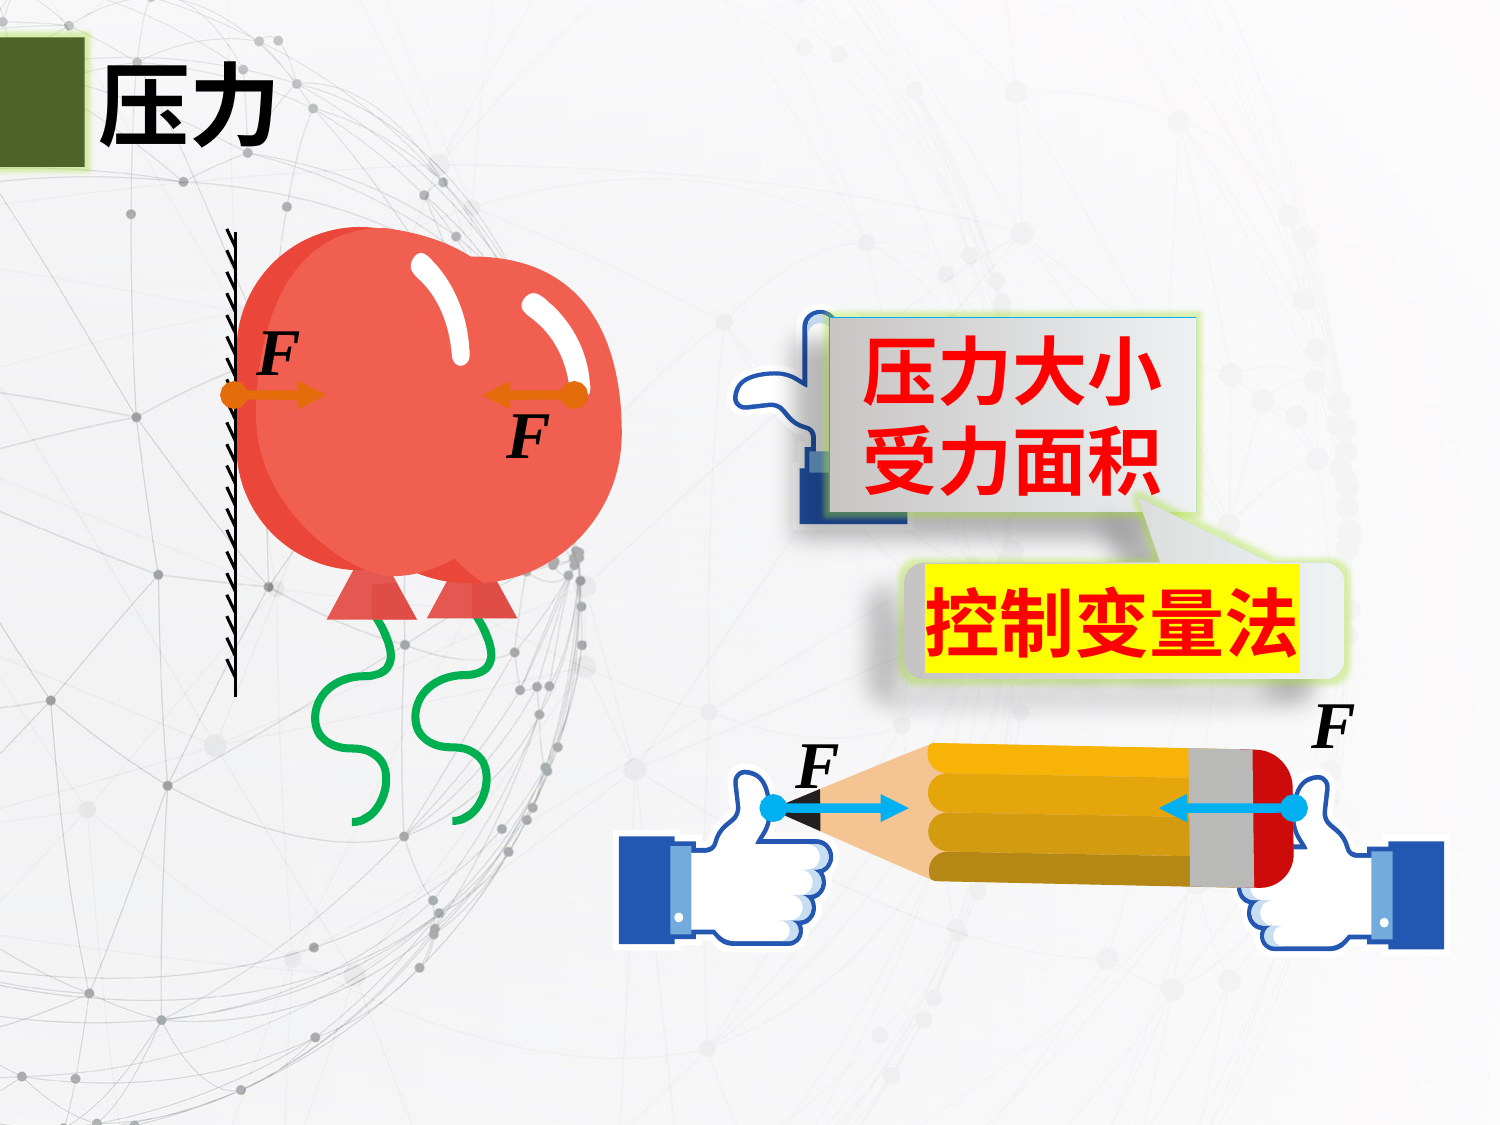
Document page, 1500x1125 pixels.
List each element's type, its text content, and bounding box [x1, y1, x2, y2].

text_box F [1296, 674, 1365, 766]
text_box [184, 226, 523, 827]
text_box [1237, 768, 1451, 958]
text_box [707, 321, 935, 512]
text_box 控制变量法 [904, 497, 1345, 680]
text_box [528, 256, 622, 826]
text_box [882, 598, 1233, 1055]
picture [0, 0, 1500, 1125]
text_box F [780, 713, 850, 809]
text_box 压力大小 受力面积 [828, 317, 1197, 512]
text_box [612, 763, 841, 953]
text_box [226, 228, 236, 697]
text_box 压力 [83, 40, 309, 166]
